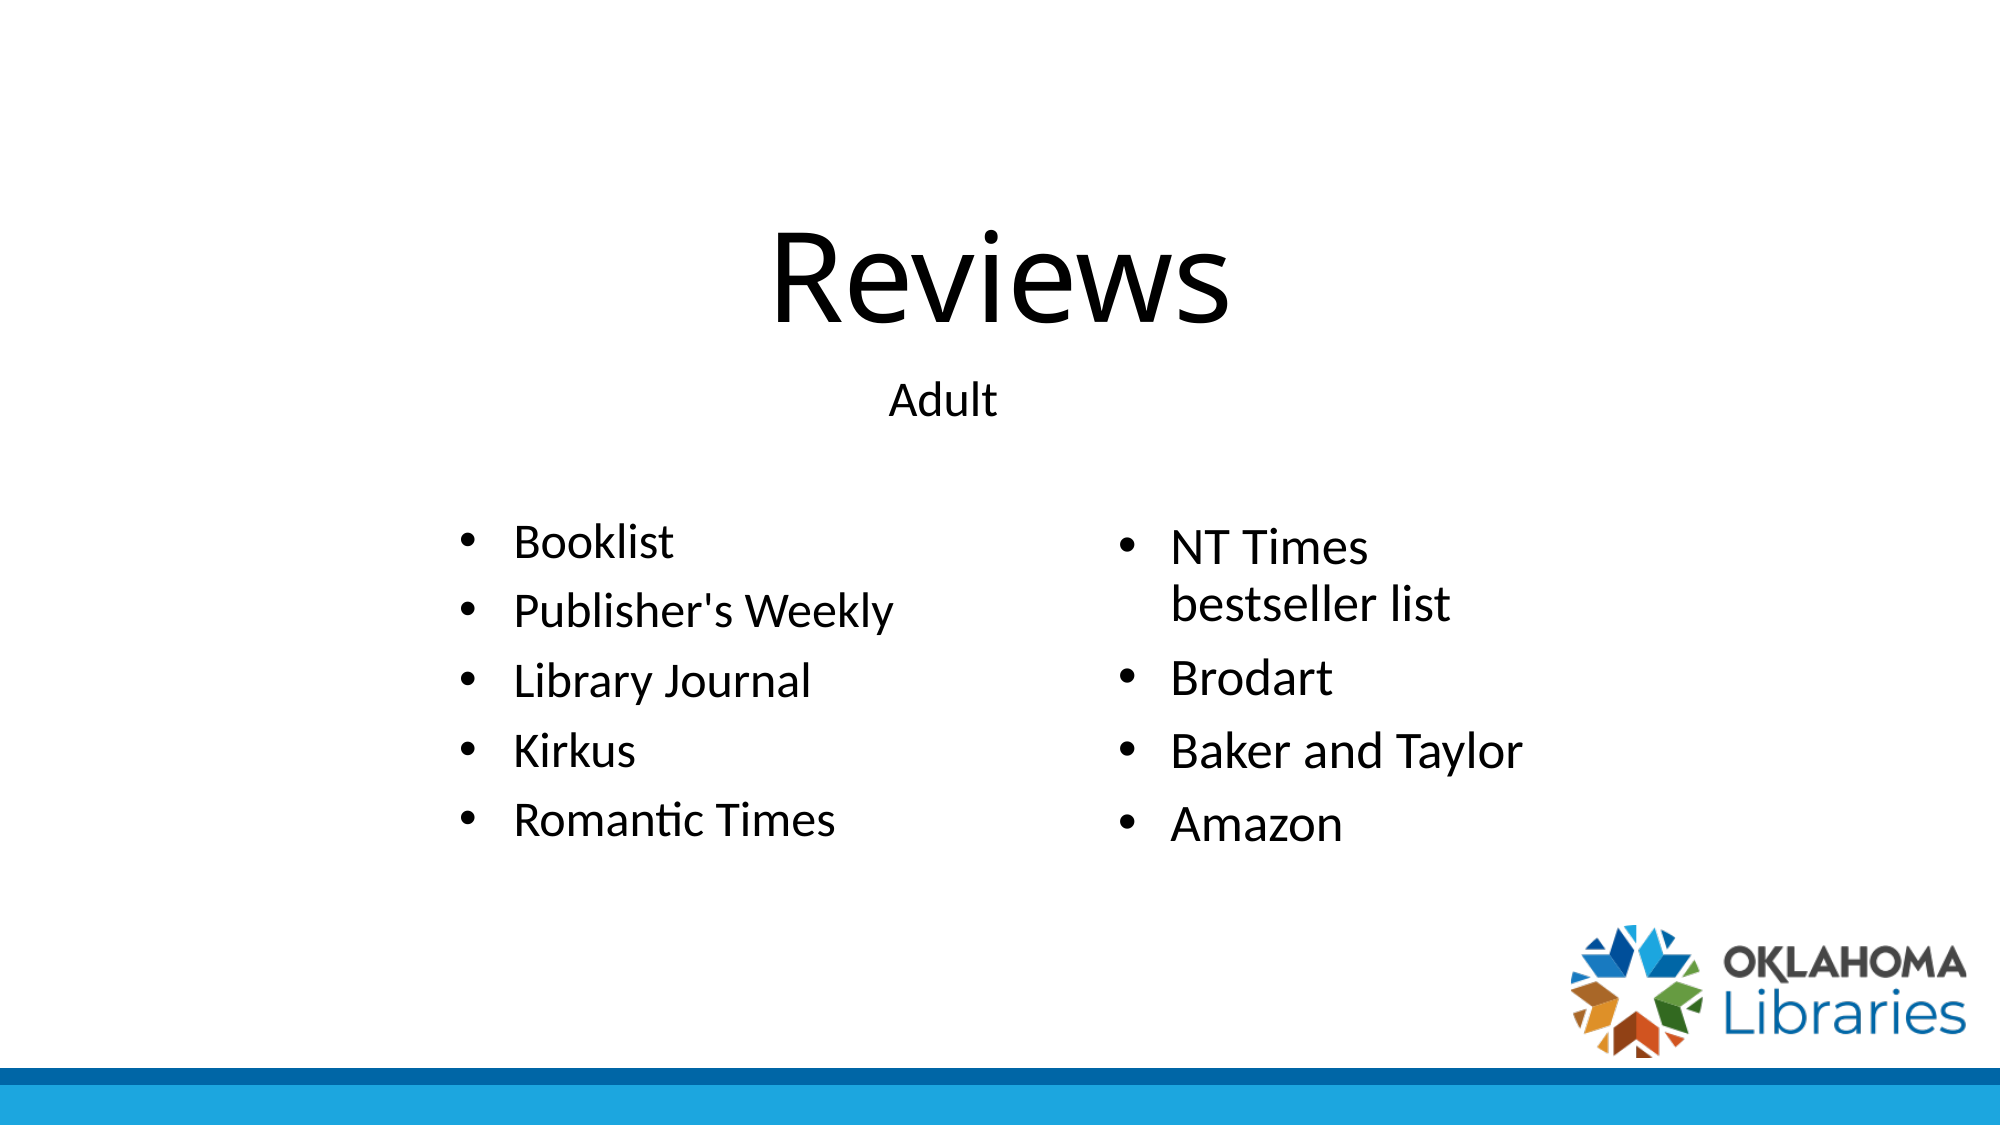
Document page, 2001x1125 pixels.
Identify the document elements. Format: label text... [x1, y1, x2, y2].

text_box Adult [873, 358, 1350, 434]
picture [1570, 925, 1967, 1058]
title Reviews [249, 184, 1750, 358]
picture [0, 1068, 2000, 1125]
subtitle Booklist Publisher's Weekly Library Journal Kirkus Romantic Times [444, 391, 913, 863]
text_box NT Times bestseller list Brodart Baker and Taylor Amazon [1103, 389, 1572, 861]
